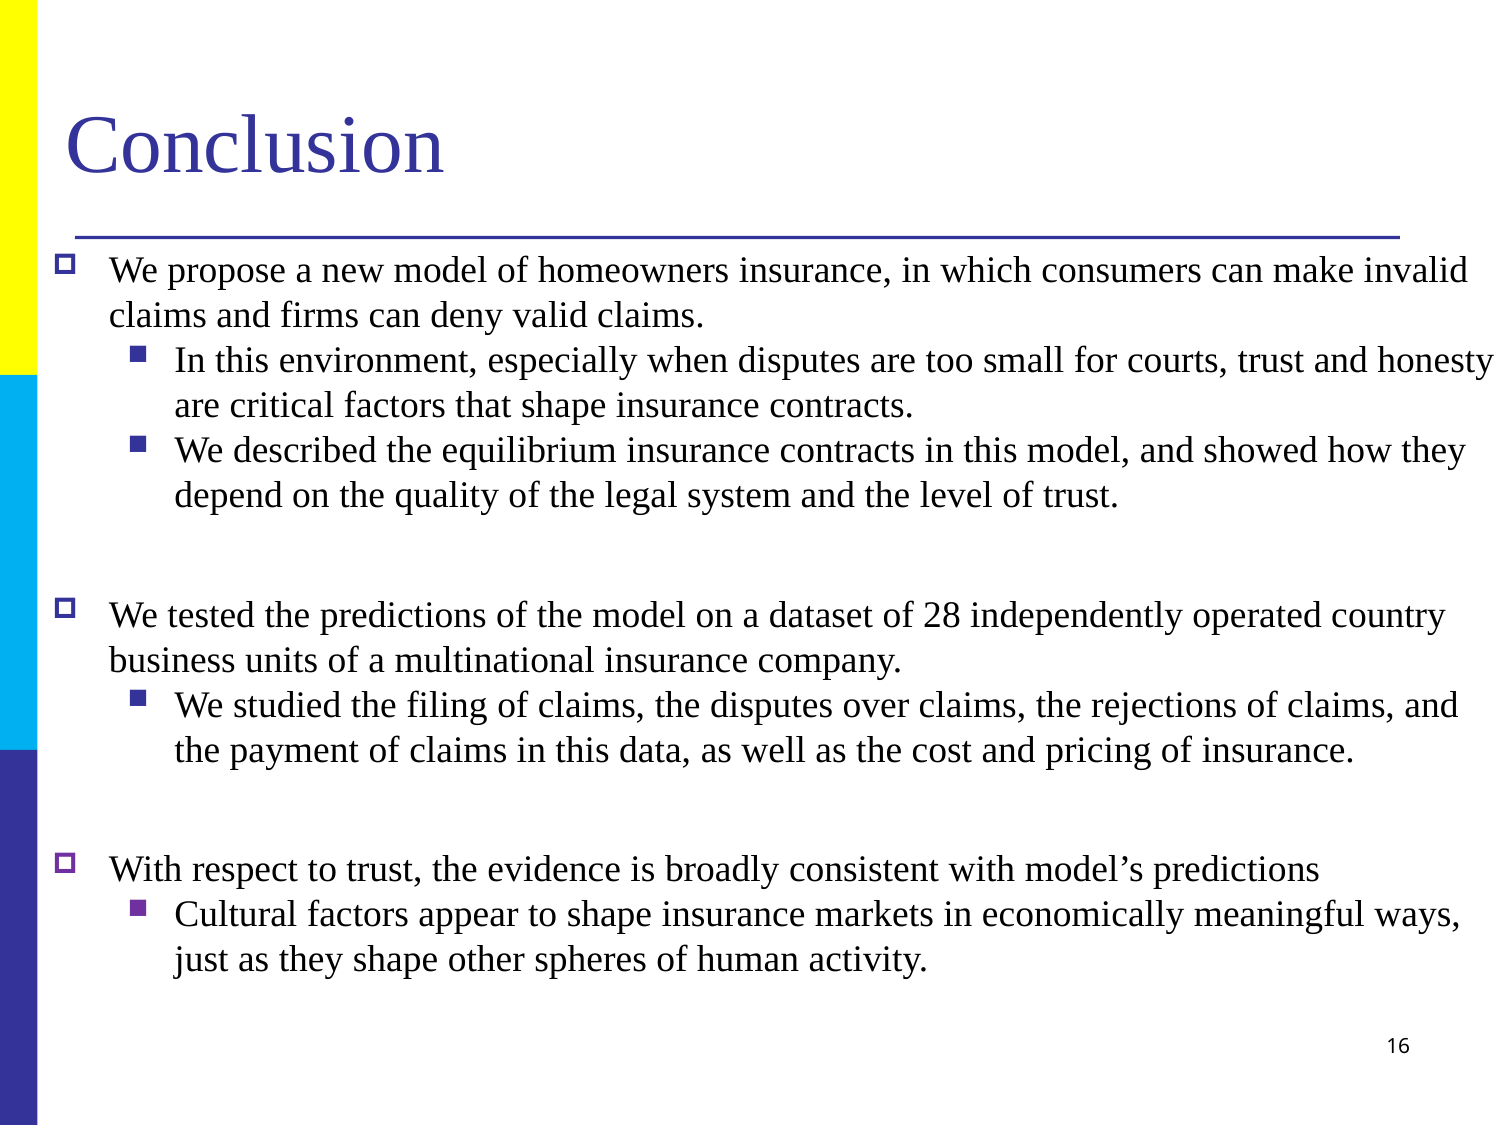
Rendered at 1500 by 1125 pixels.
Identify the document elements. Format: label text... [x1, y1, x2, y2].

title Conclusion [49, 45, 1476, 233]
slide_number 16 [1074, 1024, 1426, 1101]
list We propose a new model of homeowners insurance, in which consumers can make invalid claims and firms can deny valid claims. In this environment, especially when disputes are too small for courts, trust and honesty are critical factors that shape insurance contracts. We described the equilibrium insurance contracts in this model, and showed how they depend on the quality of the legal system and the level of trust. We tested the predictions of the model on a dataset of 28 independently operated country business units of a multinational insurance company. We studied the filing of claims, the disputes over claims, the rejections of claims, and the payment of claims in this data, as well as the cost and pricing of insurance. With respect to trust, the evidence is broadly consistent with model’s predictions Cultural factors appear to shape insurance markets in economically meaningful ways, just as they shape other spheres of human activity. [37, 237, 1500, 1125]
